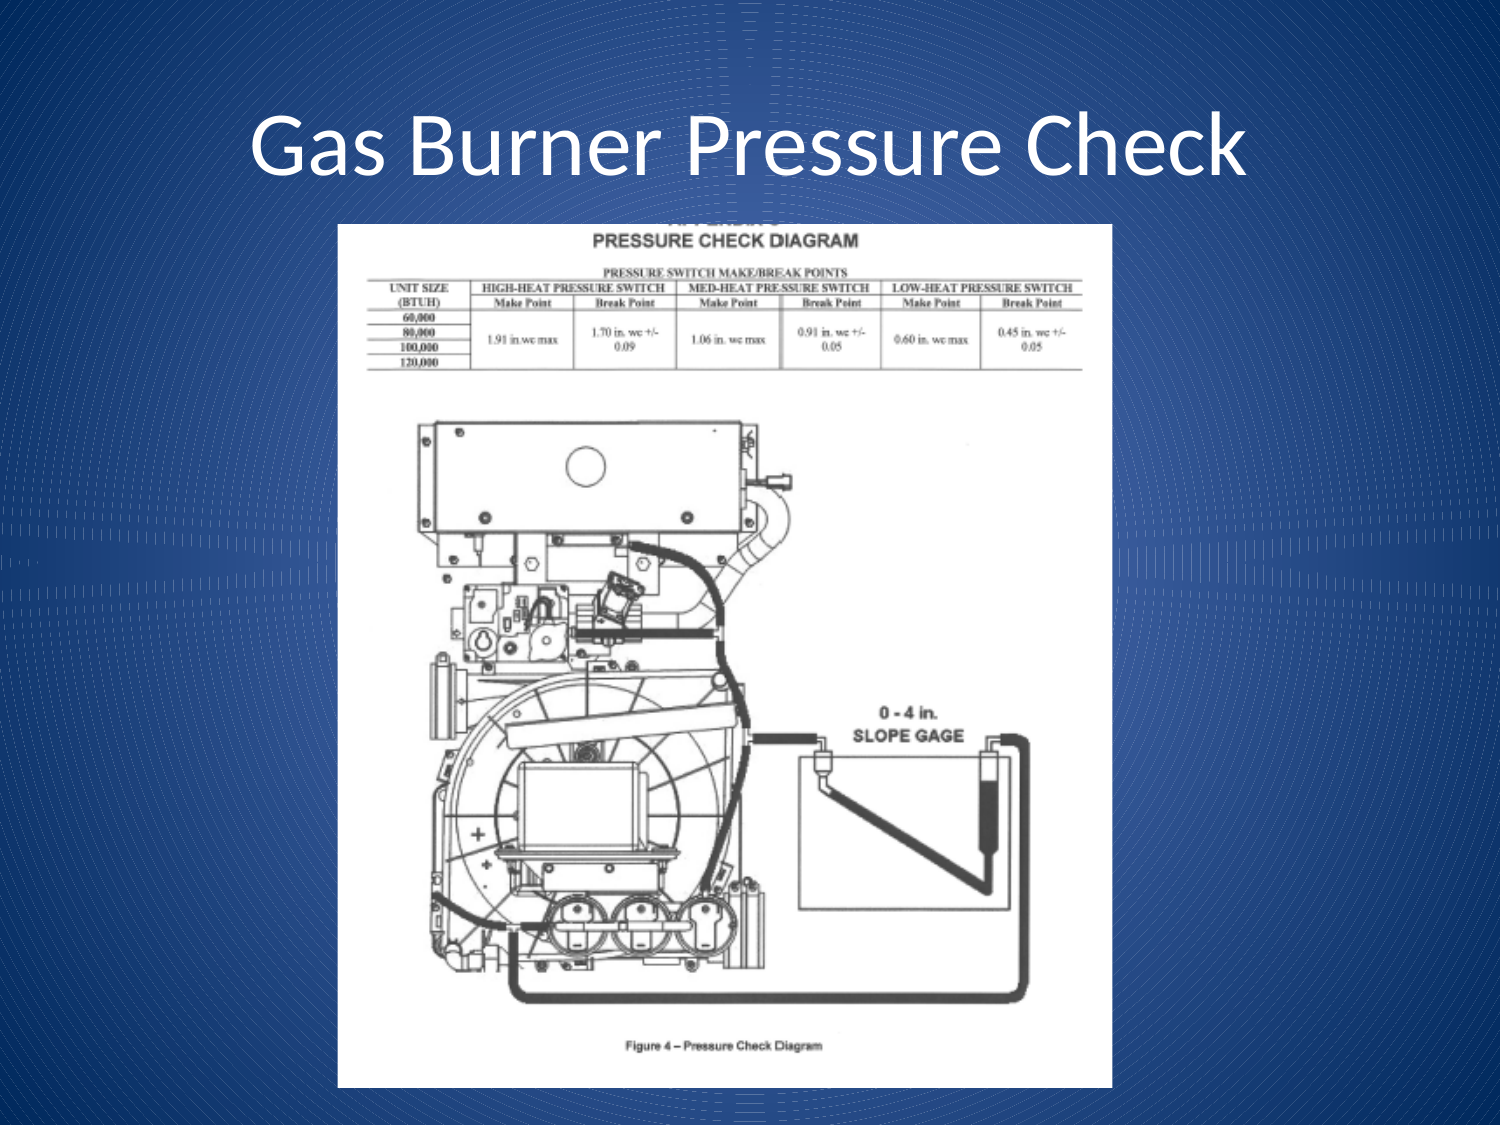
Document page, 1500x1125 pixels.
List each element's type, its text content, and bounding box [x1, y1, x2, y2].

picture [337, 224, 1113, 1088]
title Gas Burner Pressure Check [75, 45, 1425, 233]
